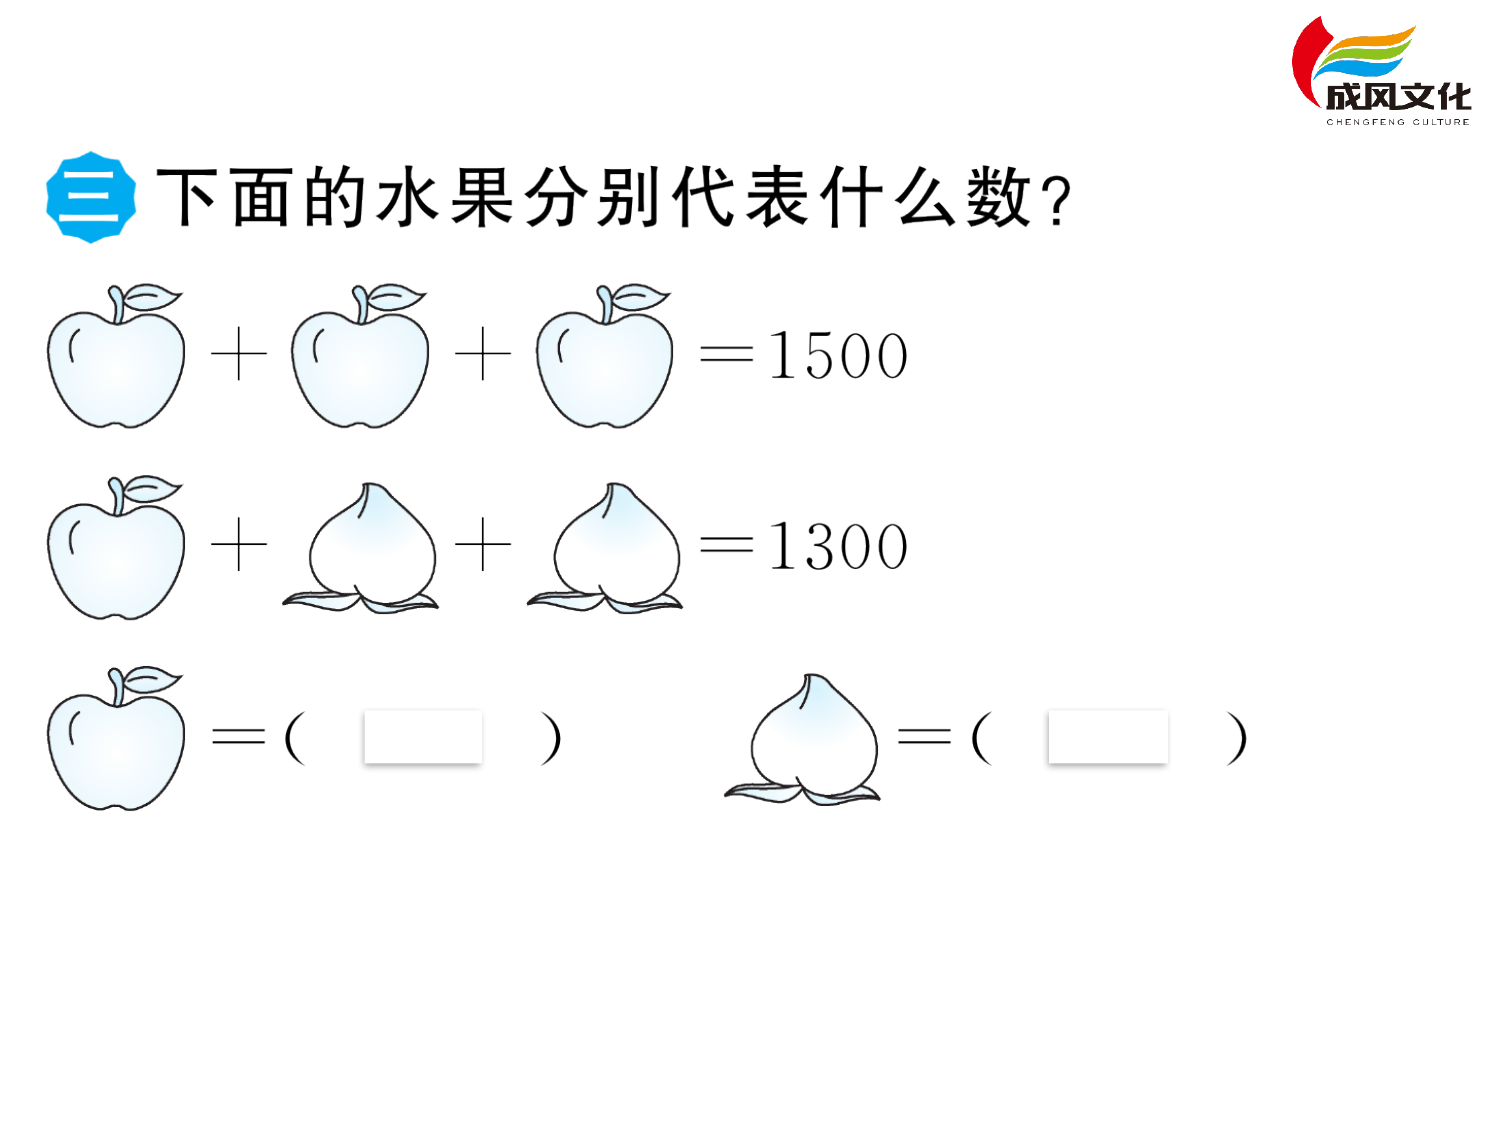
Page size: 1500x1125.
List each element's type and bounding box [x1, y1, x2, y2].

picture [40, 0, 1489, 838]
